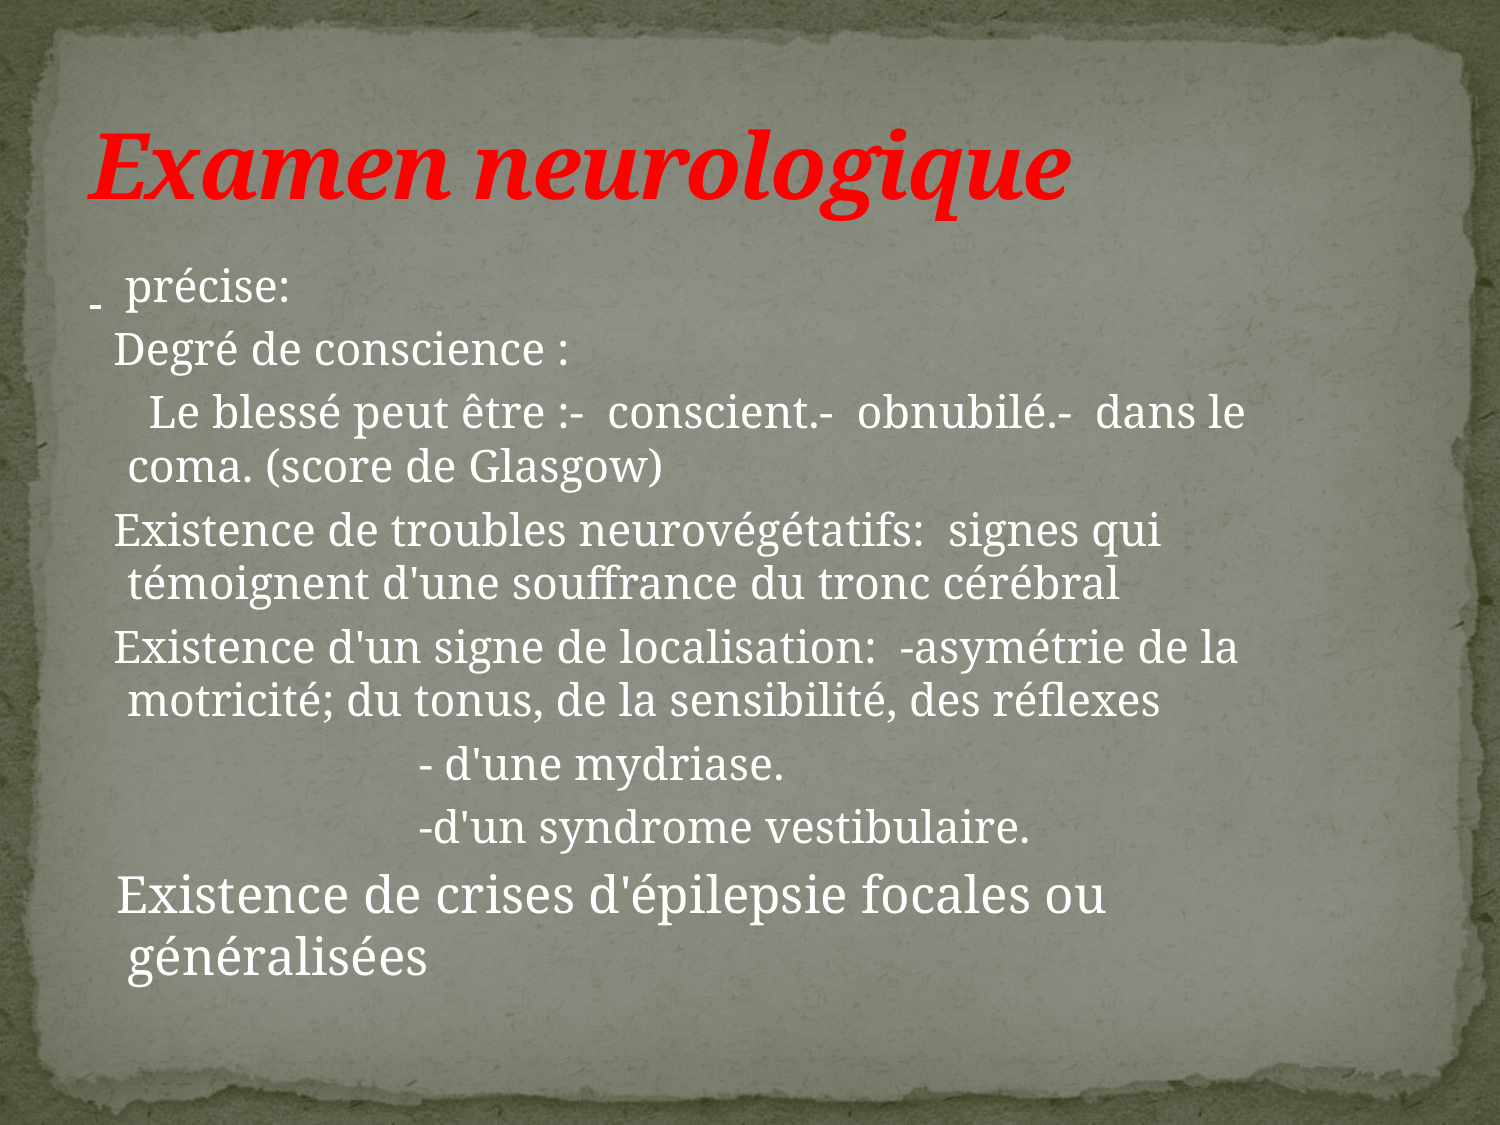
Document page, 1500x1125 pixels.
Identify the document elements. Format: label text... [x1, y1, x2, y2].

title Examen neurologique [74, 24, 1425, 225]
list précise: Degré de conscience : Le blessé peut être :- conscient.- obnubilé.- dans le coma. (score de Glasgow) Existence de troubles neurovégétatifs: signes qui témoignent d'une souffrance du tronc cérébral Existence d'un signe de localisation: -asymétrie de la motricité; du tonus, de la sensibilité, des réflexes - d'une mydriase. -d'un syndrome vestibulaire. Existence de crises d'épilepsie focales ou généralisées [75, 249, 1425, 1000]
